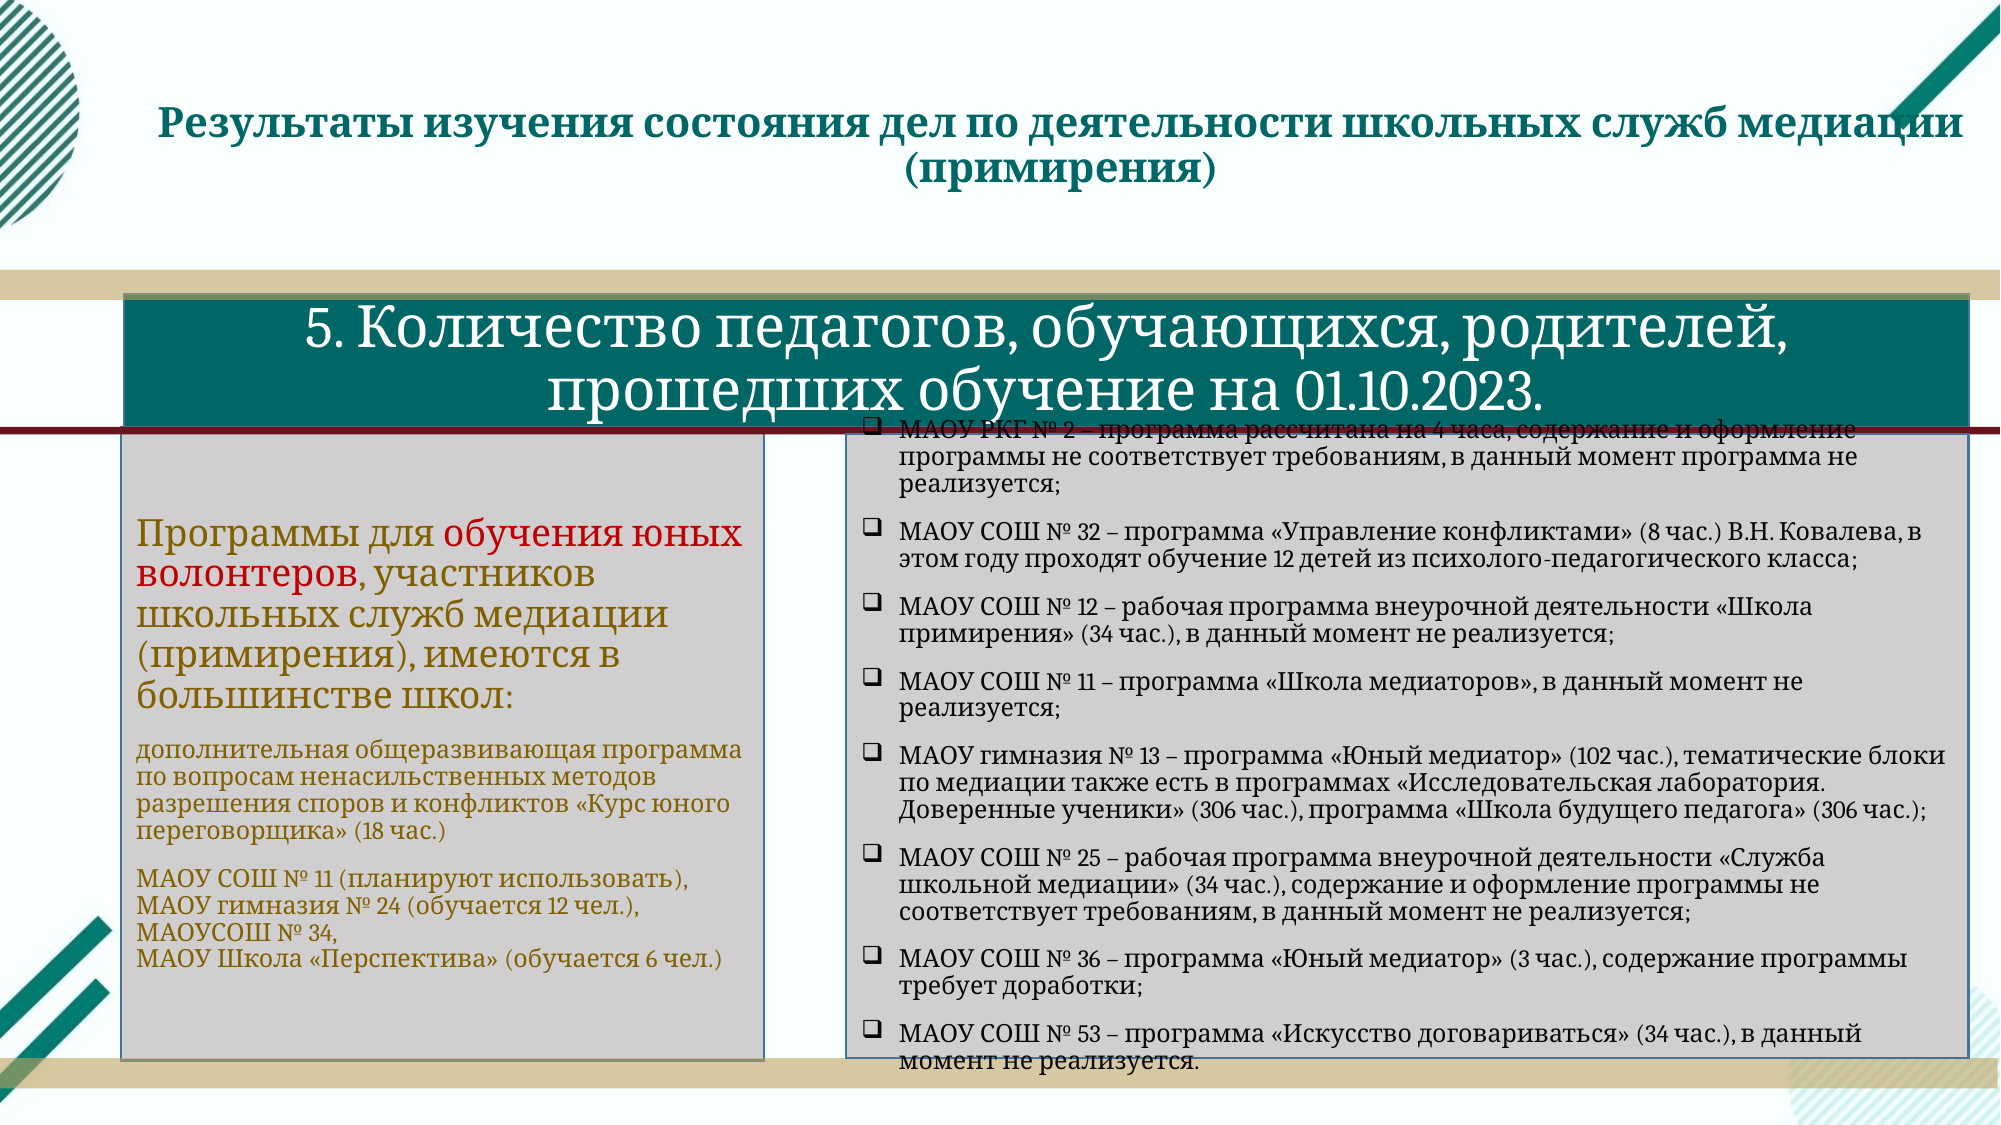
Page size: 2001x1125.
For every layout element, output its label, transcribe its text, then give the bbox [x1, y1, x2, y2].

text_box [0, 426, 863, 435]
list Программы для обучения юных волонтеров, участников школьных служб медиации (примирения), имеются в большинстве школ: дополнительная общеразвивающая программа по вопросам ненасильственных методов разрешения споров и конфликтов «Курс юного переговорщика» (18 час.) МАОУ СОШ № 11 (планируют использовать), МАОУ гимназия № 24 (обучается 12 чел.), МАОУСОШ № 34, МАОУ Школа «Перспектива» (обучается 6 чел.) [120, 435, 765, 1057]
picture [0, 0, 2001, 1125]
text_box [0, 1057, 1999, 1089]
text_box [864, 426, 877, 431]
picture [0, 301, 123, 426]
picture [765, 435, 845, 1057]
text_box [0, 269, 2000, 301]
picture [0, 435, 120, 1057]
text_box [881, 426, 2000, 435]
text_box 5. Количество педагогов, обучающихся, родителей, прошедших обучение на 01.10.2023. [123, 301, 1970, 426]
text_box МАОУ РКГ № 2 – программа рассчитана на 4 часа, содержание и оформление программы не соответствует требованиям, в данный момент программа не реализуется; МАОУ СОШ № 32 – программа «Управление конфликтами» (8 час.) В.Н. Ковалева, в этом году проходят обучение 12 детей из психолого-педагогического класса; МАОУ СОШ № 12 – рабочая программа внеурочной деятельности «Школа примирения» (34 час.), в данный момент не реализуется; МАОУ СОШ № 11 – программа «Школа медиаторов», в данный момент не реализуется; МАОУ гимназия № 13 – программа «Юный медиатор» (102 час.), тематические блоки по медиации также есть в программах «Исследовательская лаборатория. Доверенные ученики» (306 час.), программа «Школа будущего педагога» (306 час.); МАОУ СОШ № 25 – рабочая программа внеурочной деятельности «Служба школьной медиации» (34 час.), содержание и оформление программы не соответствует требованиям, в данный момент не реализуется; МАОУ СОШ № 36 – программа «Юный медиатор» (3 час.), содержание программы требует доработки; МАОУ СОШ № 53 – программа «Искусство договариваться» (34 час.), в данный момент не реализуется. [845, 433, 1970, 1059]
title Результаты изучения состояния дел по деятельности школьных служб медиации (примирения) [120, 59, 2000, 269]
